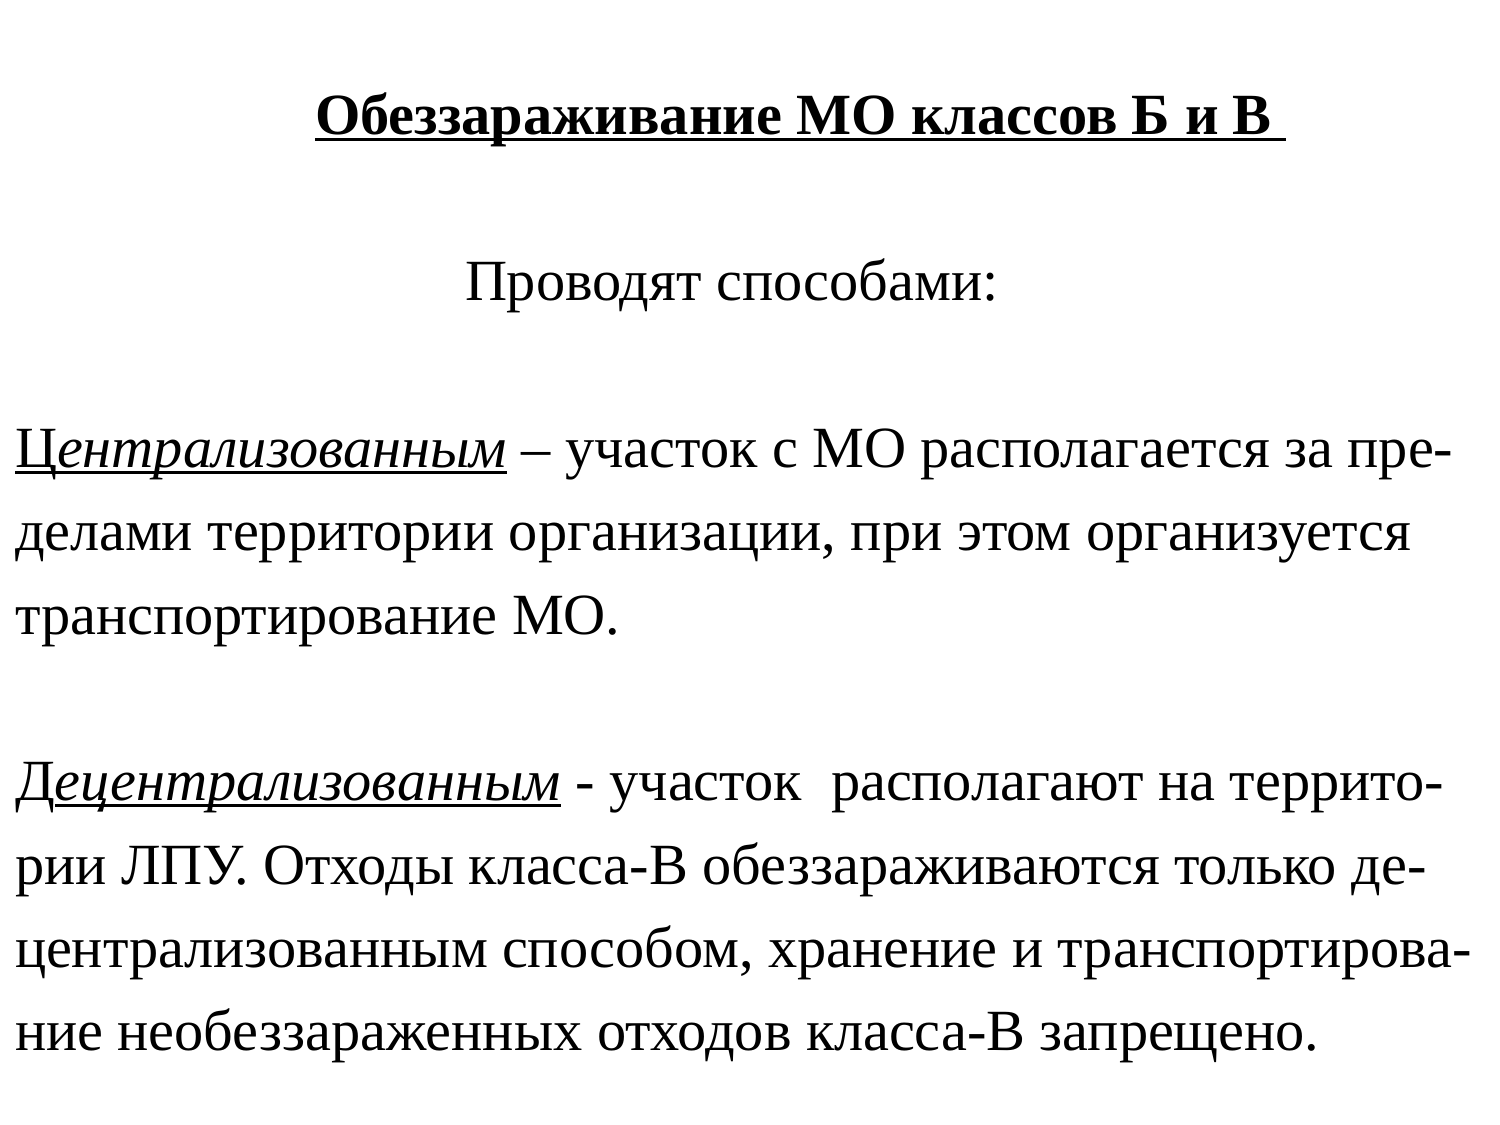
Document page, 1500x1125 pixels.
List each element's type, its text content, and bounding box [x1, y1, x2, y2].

title Обеззараживание МО классов Б и В Проводят способами: Централизованным – участок с МО располагается за пре-делами территории организации, при этом организуется транспортирование МО. Децентрализованным - участок располагают на террито-рии ЛПУ. Отходы класса-В обеззараживаются только де-централизованным способом, хранение и транспортирова-ние необеззараженных отходов класса-В запрещено. [0, 0, 1500, 1125]
